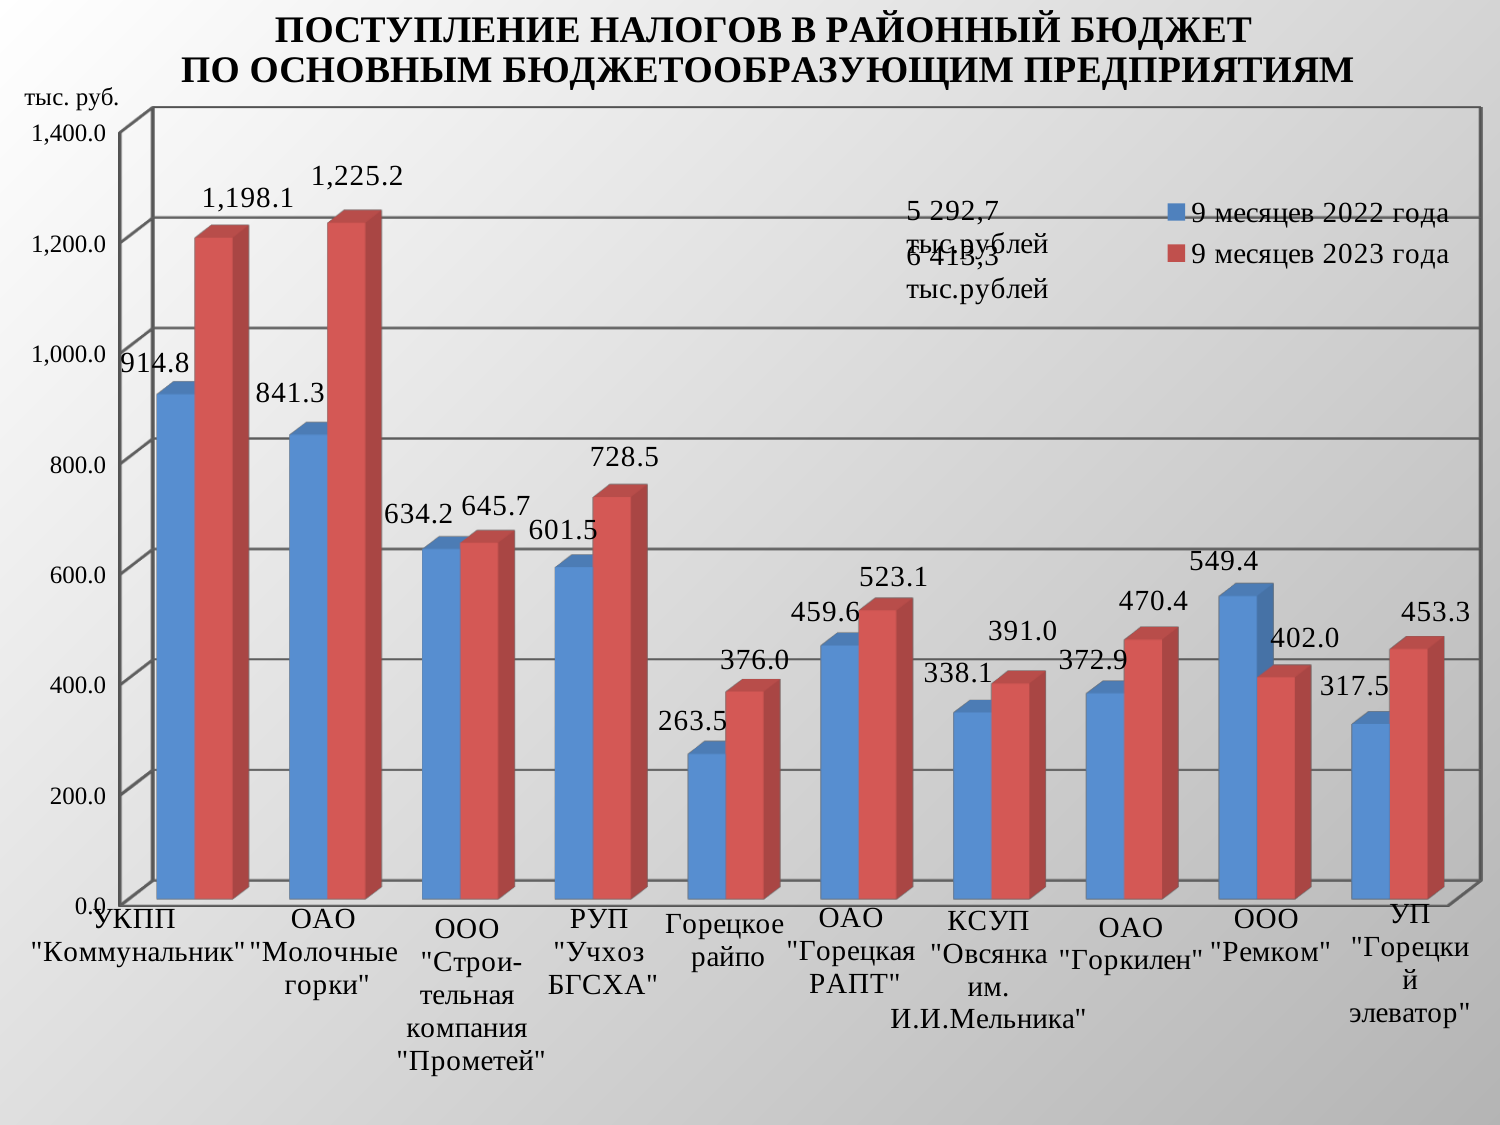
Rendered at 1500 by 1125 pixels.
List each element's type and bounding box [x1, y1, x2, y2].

chart [0, 1, 1500, 1125]
